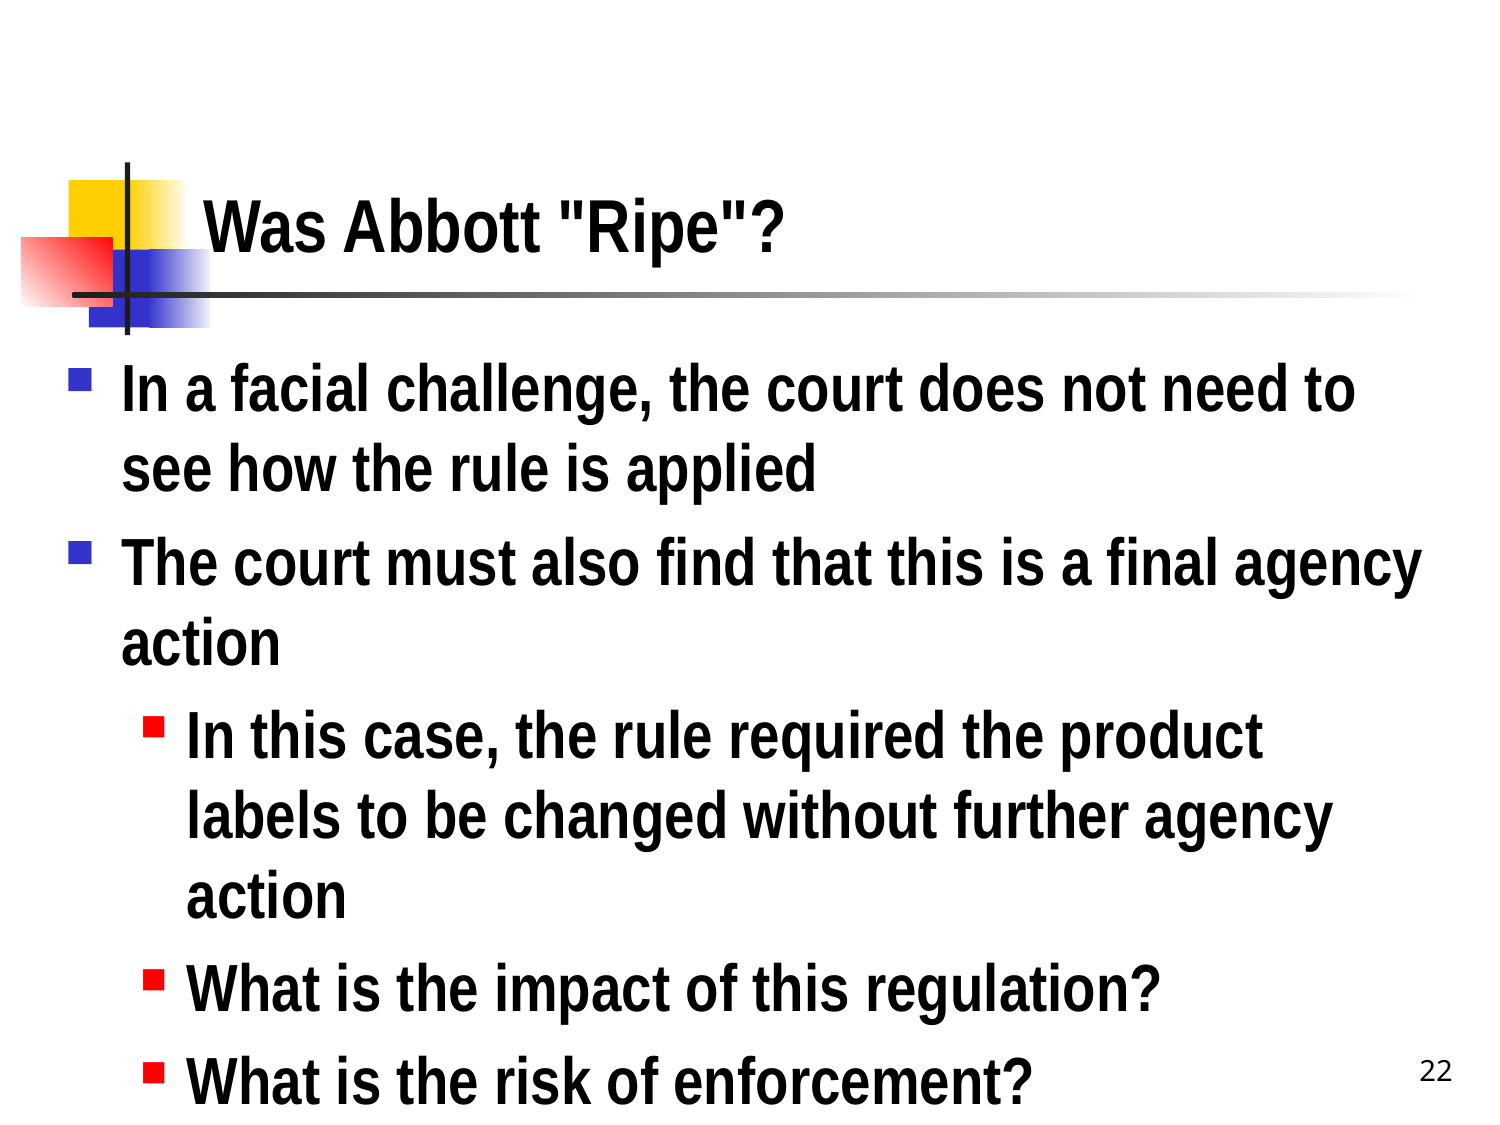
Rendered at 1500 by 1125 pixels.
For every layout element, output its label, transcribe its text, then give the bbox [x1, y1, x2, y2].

title Was Abbott "Ripe"? [188, 35, 1468, 275]
list In a facial challenge, the court does not need to see how the rule is applied The court must also find that this is a final agency action In this case, the rule required the product labels to be changed without further agency action What is the impact of this regulation? What is the risk of enforcement? [50, 337, 1450, 1075]
slide_number 22 [1155, 1024, 1468, 1100]
